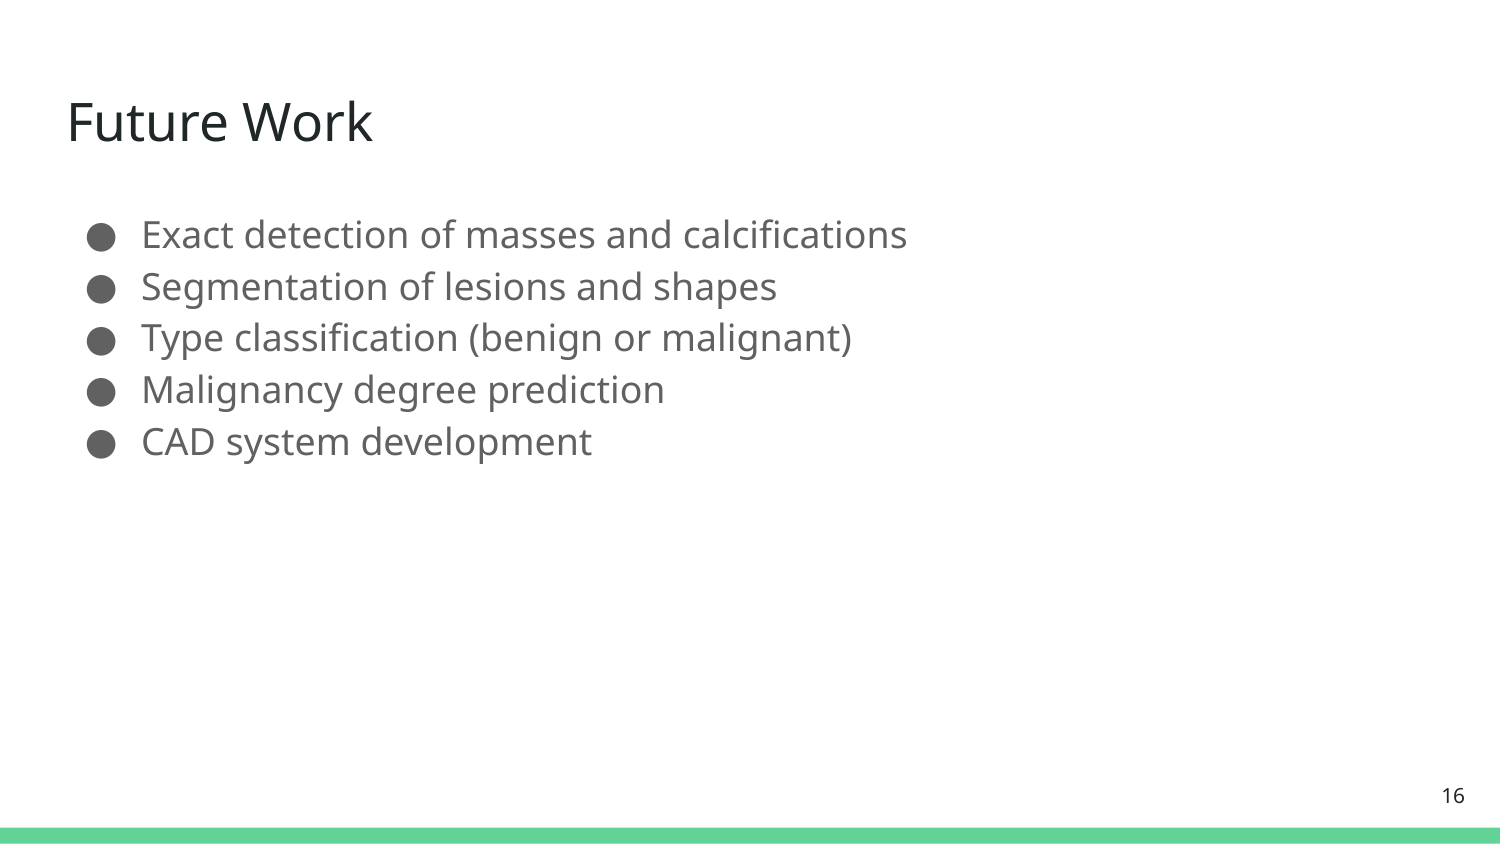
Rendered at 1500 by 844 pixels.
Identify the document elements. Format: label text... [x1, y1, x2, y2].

slide_number ‹#› [1389, 764, 1480, 830]
title Future Work [51, 72, 1449, 167]
list Exact detection of masses and calcifications Segmentation of lesions and shapes Type classification (benign or malignant) Malignancy degree prediction CAD system development [51, 189, 1449, 750]
